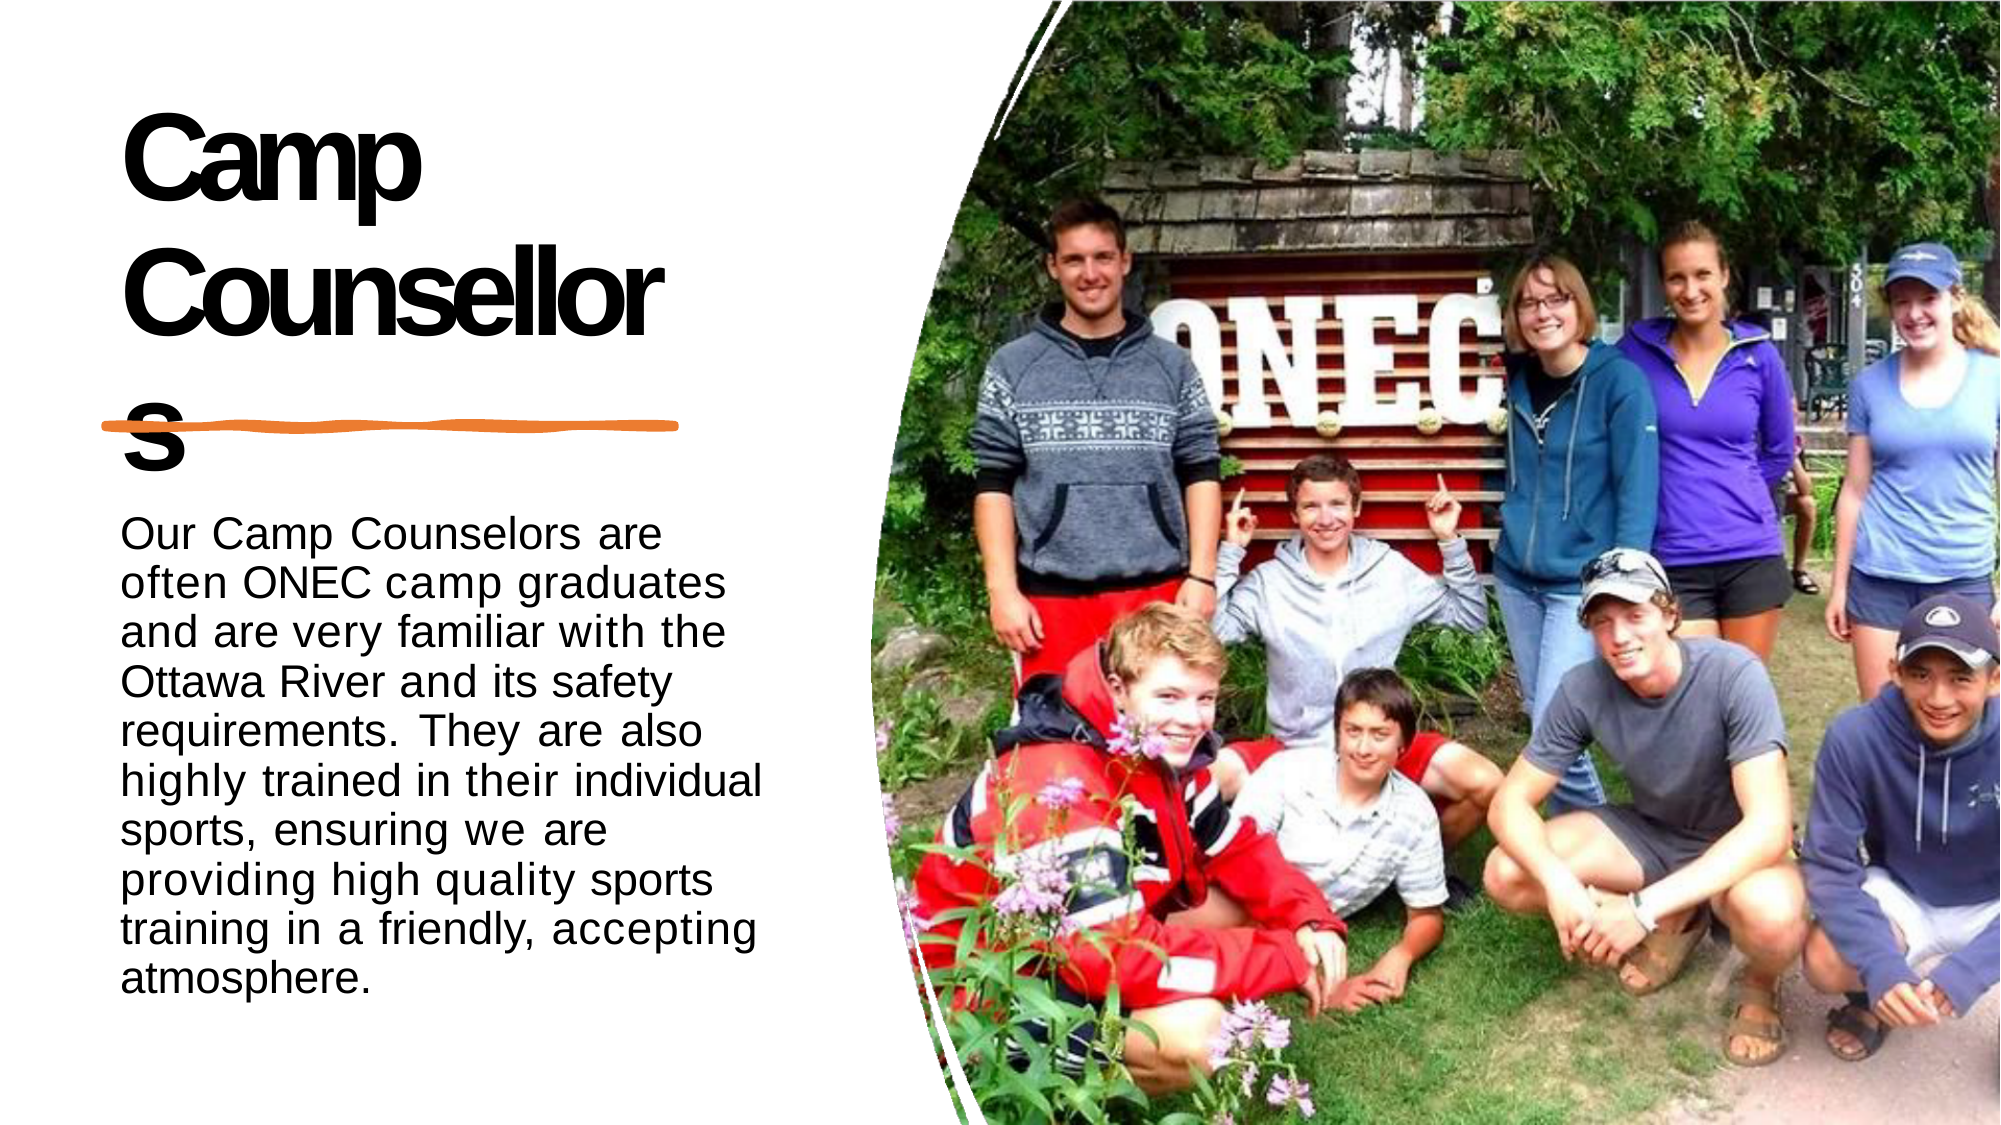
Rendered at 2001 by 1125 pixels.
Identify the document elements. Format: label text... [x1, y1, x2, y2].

title Camp Counsellors [117, 71, 724, 496]
picture [870, 0, 2000, 1125]
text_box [101, 418, 679, 435]
text_box Our Camp Counselors are often ONEC camp graduates and are very familiar with the Ottawa River and its safety requirements. They are also highly trained in their individual sports, ensuring we are providing high quality sports training in a friendly, accepting atmosphere. [117, 502, 781, 1004]
